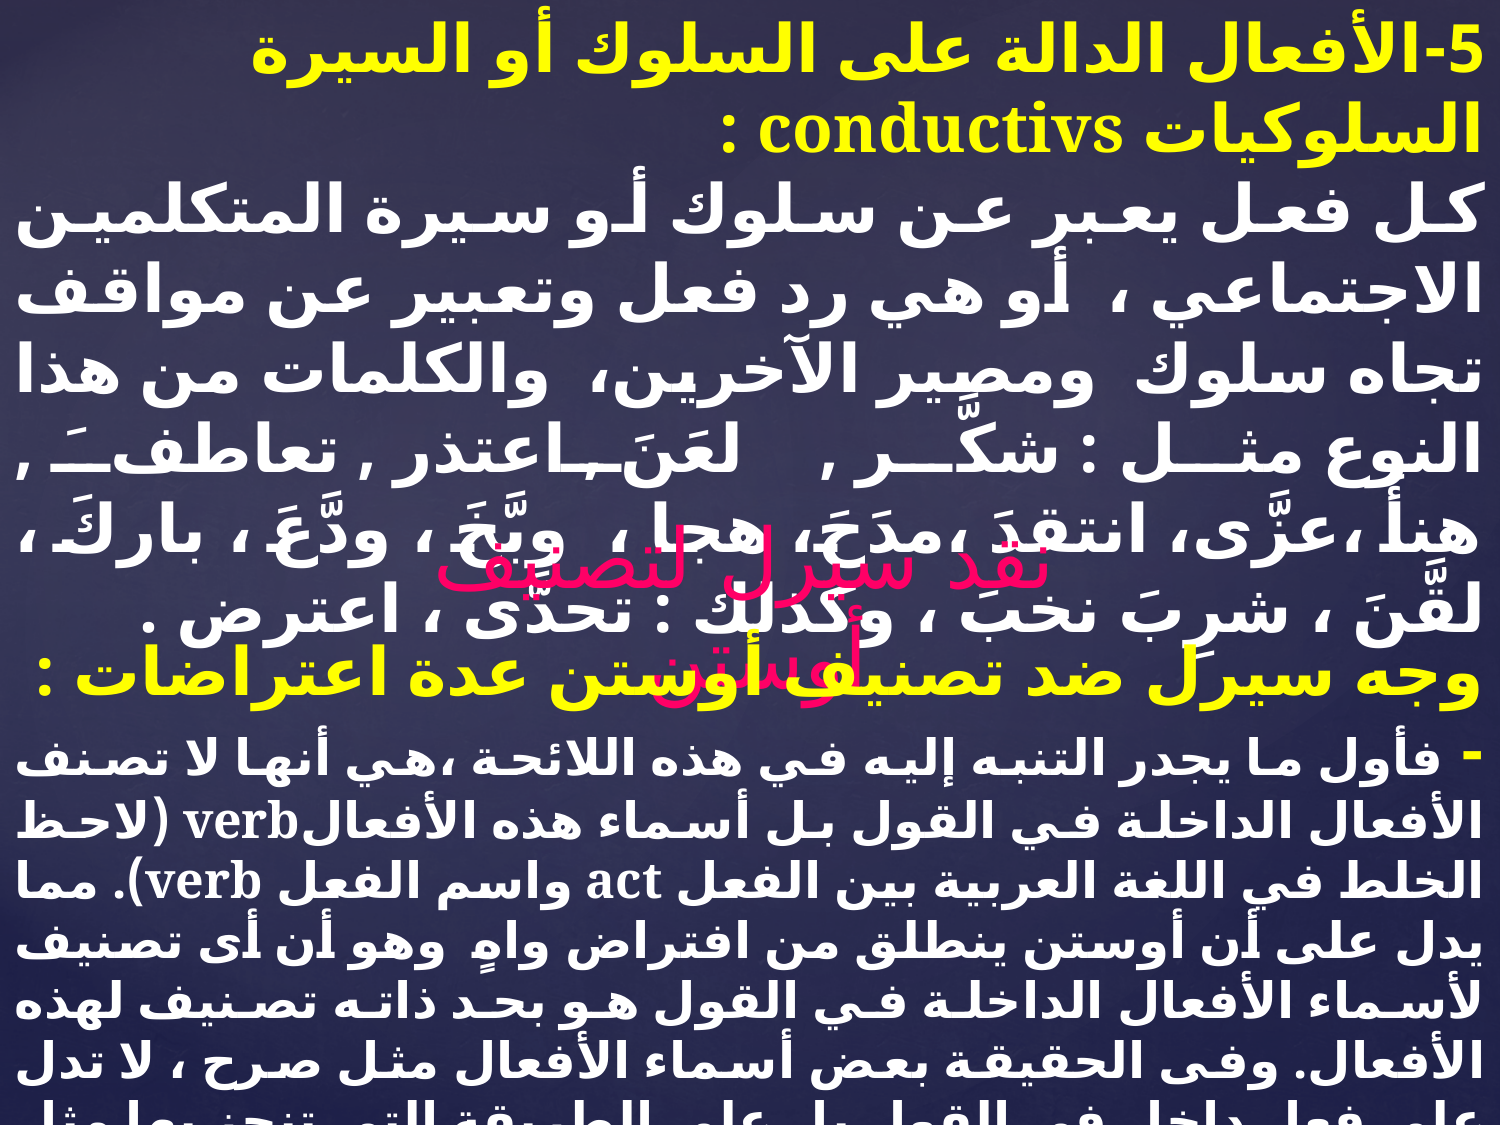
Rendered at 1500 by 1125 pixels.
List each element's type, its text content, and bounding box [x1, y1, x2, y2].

text_box وجه سيرل ضد تصنيف أوستن عدة اعتراضات : - فأول ما يجدر التنبه إليه في هذه اللائحة ،هي أنها لا تصنف الأفعال الداخلة في القول بل أسماء هذه الأفعالverb (لاحظ الخلط في اللغة العربية بين الفعل act واسم الفعل verb). مما يدل على أن أوستن ينطلق من افتراض واهٍ وهو أن أى تصنيف لأسماء الأفعال الداخلة في القول هو بحد ذاته تصنيف لهذه الأفعال. وفى الحقيقة بعض أسماء الأفعال مثل صرح ، لا تدل على فعل داخل في القول بل على الطريقة التي تنجز بها مثل هذه الأفعال. فإنما التصريح يكون تصريحا بخبر أو أمر أو وعد . [0, 621, 1500, 1125]
text_box نقد سيرل لتصنيف أوستن [312, 498, 1176, 621]
text_box 5-الأفعال الدالة على السلوك أو السيرة السلوكيات conductivs : كل فعل يعبر عن سلوك أو سيرة المتكلمين الاجتماعي ، أو هي رد فعل وتعبير عن مواقف تجاه سلوك ومصير الآخرين، والكلمات من هذا النوع مثل : شكَّر , لعَنَ , اعتذر , تعاطفَ , هنأَ ،عزَّى، انتقدَ ،مدَحَ، هجا ، وبَّخَ ، ودَّعَ ، باركَ ، لقَّنَ ، شرِبَ نخبَ ، وكذلك : تحدَّى ، اعترض . [0, 0, 1500, 621]
